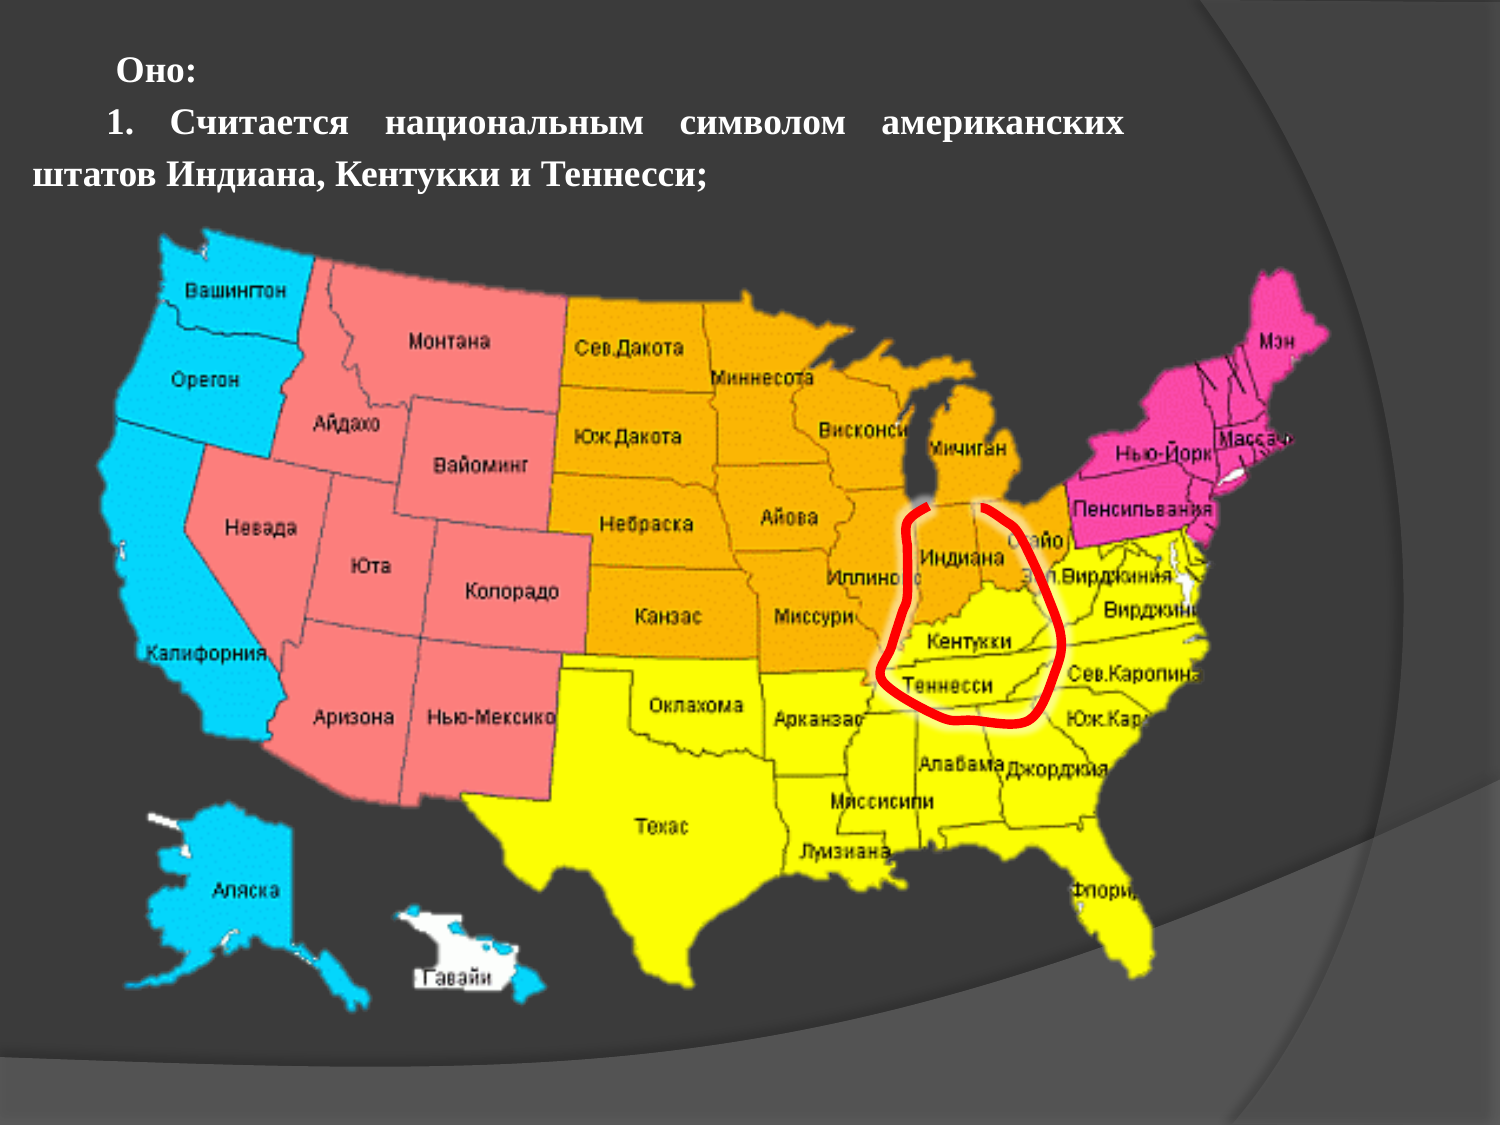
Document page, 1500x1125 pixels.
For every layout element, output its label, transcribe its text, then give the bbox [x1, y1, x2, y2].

text_box Оно: 1. Считается национальным символом американских штатов Индиана, Кентукки и Теннесси; [17, 30, 1140, 201]
picture [76, 206, 1419, 1024]
